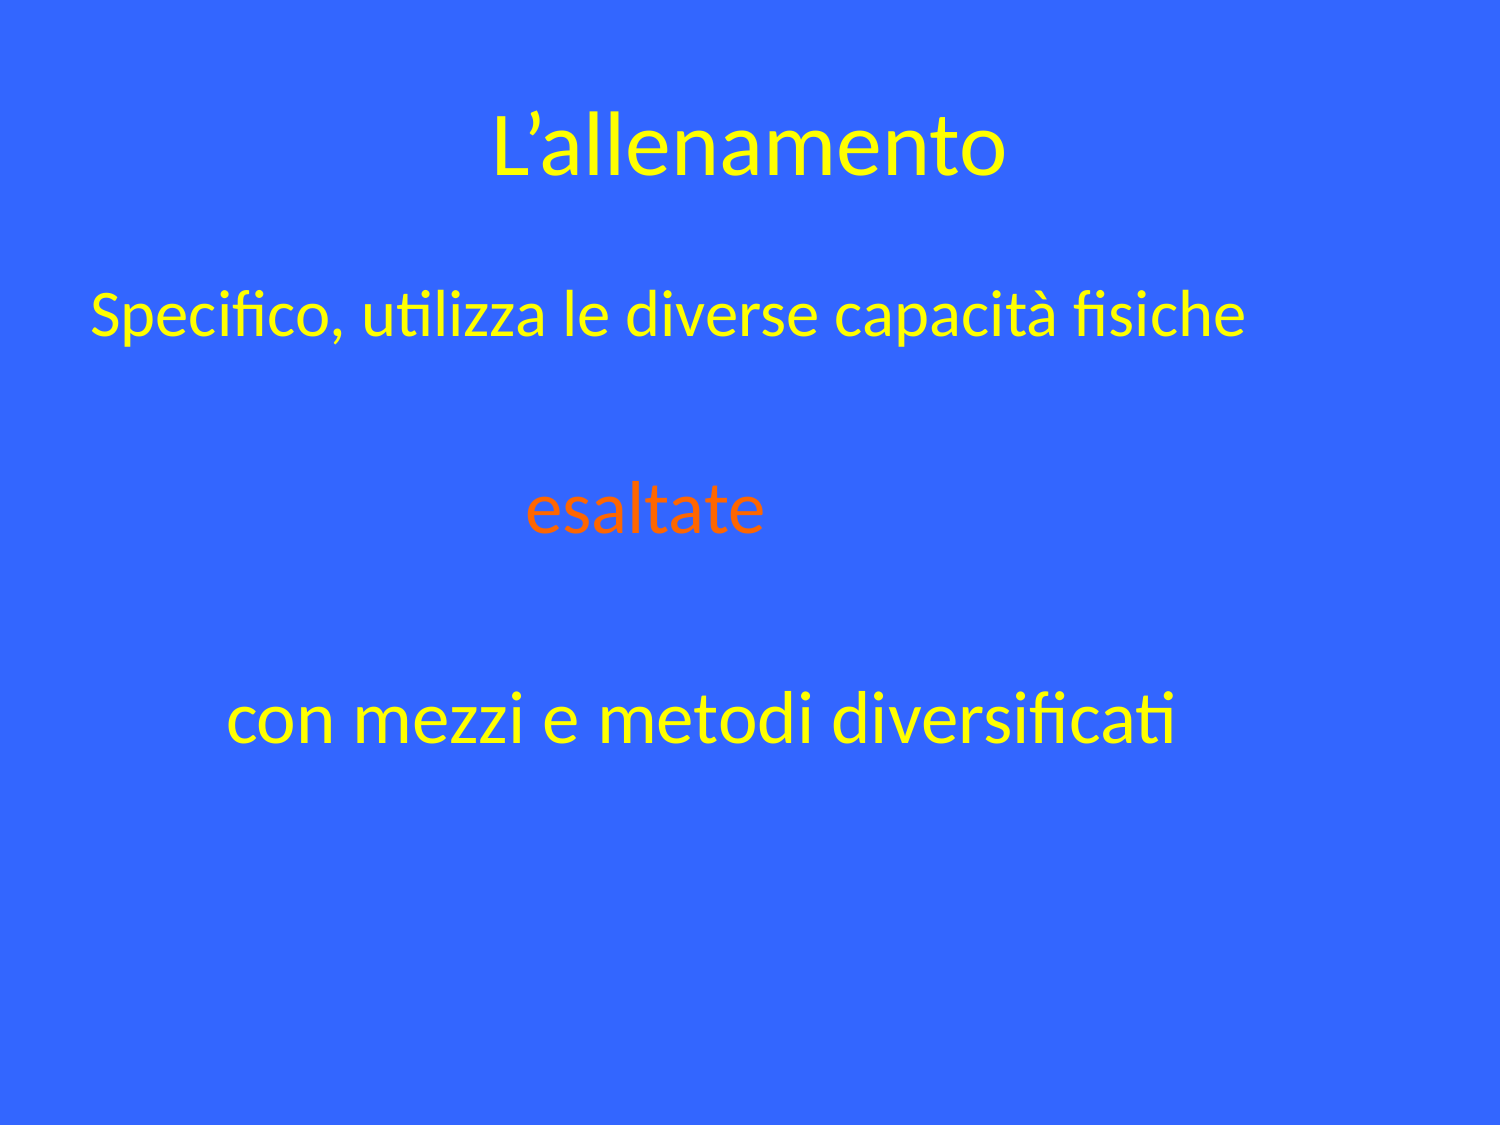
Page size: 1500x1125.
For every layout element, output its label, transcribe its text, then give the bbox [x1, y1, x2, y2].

title L’allenamento [75, 45, 1425, 233]
list Specifico, utilizza le diverse capacità fisiche esaltate con mezzi e metodi diversificati [75, 262, 1425, 1005]
